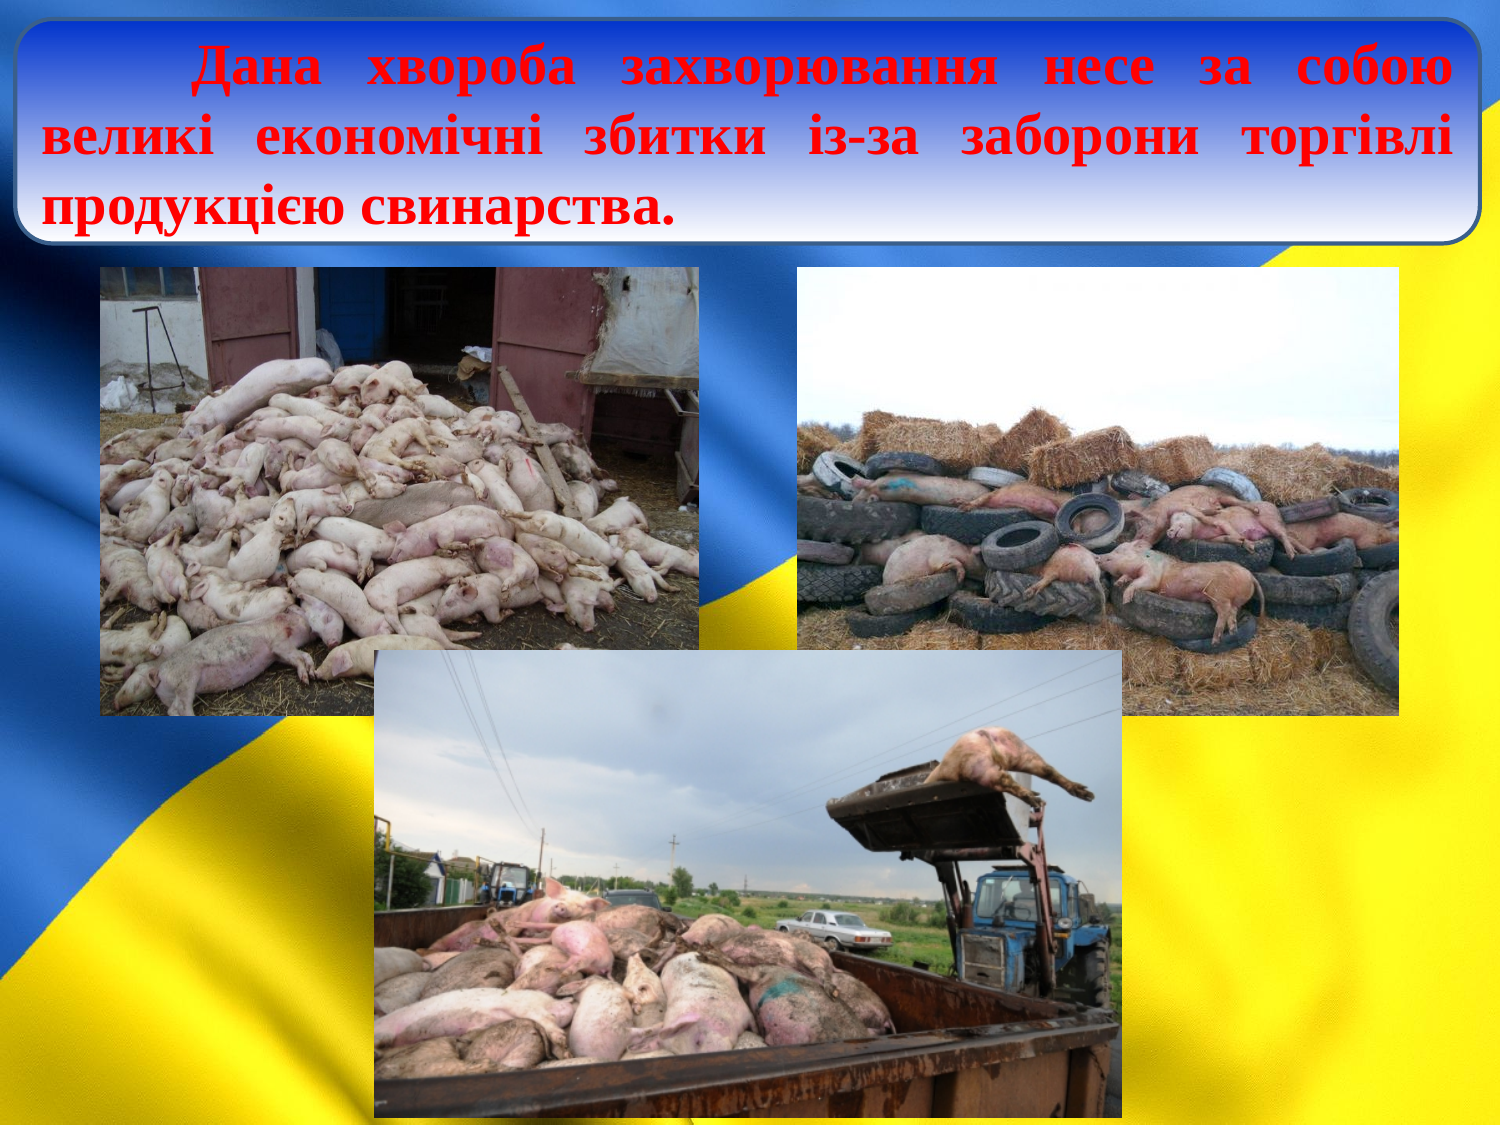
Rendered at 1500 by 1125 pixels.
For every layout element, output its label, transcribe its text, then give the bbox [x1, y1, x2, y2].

text_box Дана хвороба захворювання несе за собою великі економічні збитки із-за заборони торгівлі продукцією свинарства. [13, 16, 1482, 246]
picture [0, 0, 1500, 1125]
